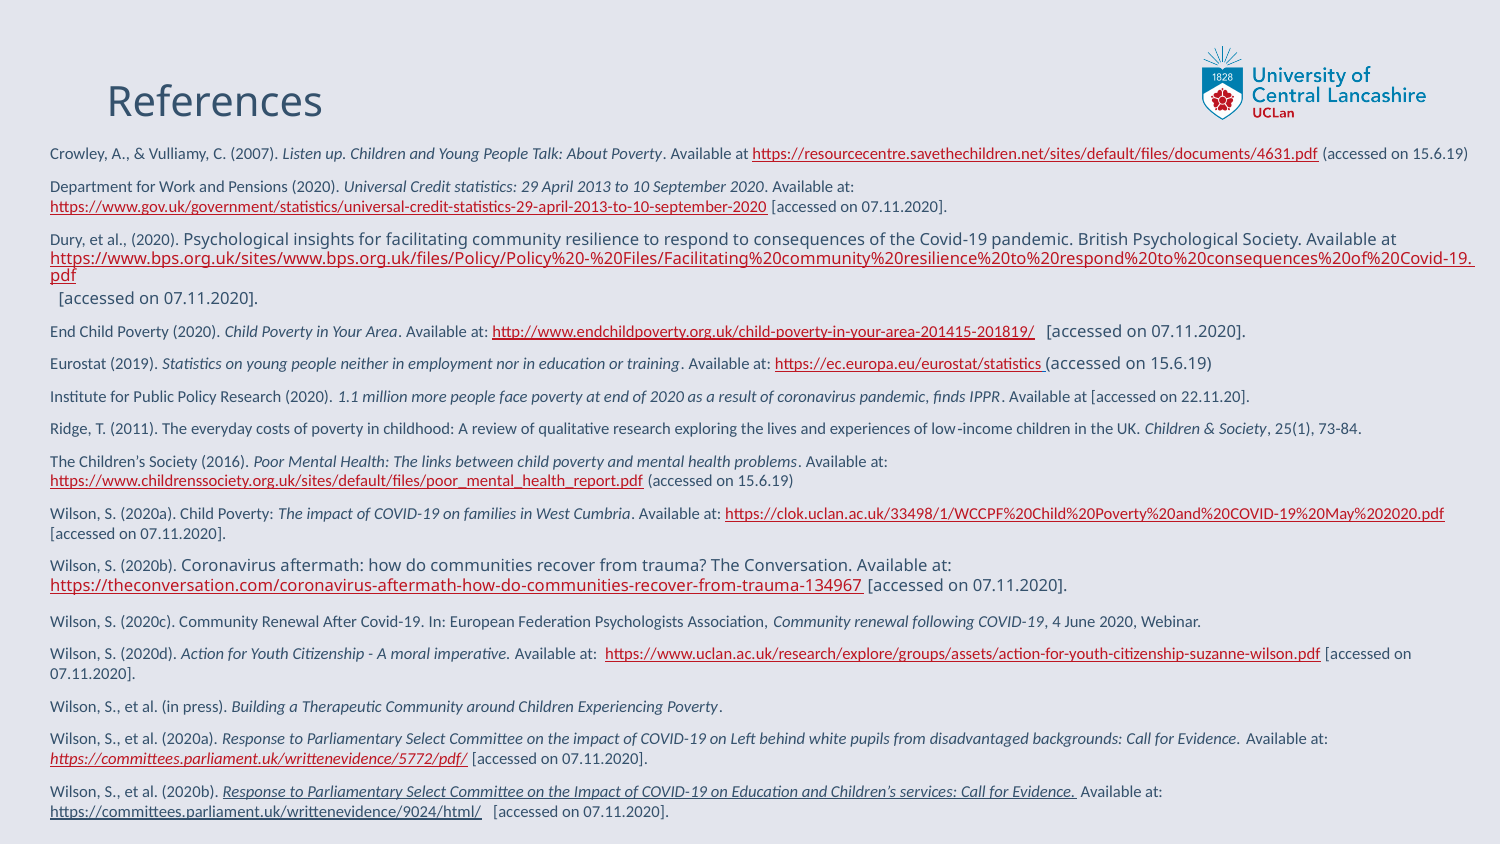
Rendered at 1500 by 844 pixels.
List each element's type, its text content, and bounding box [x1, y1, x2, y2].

title References [106, 19, 1154, 126]
list Crowley, A., & Vulliamy, C. (2007). Listen up. Children and Young People Talk: About Poverty. Available at https://resourcecentre.savethechildren.net/sites/default/files/documents/4631.pdf (accessed on 15.6.19) Department for Work and Pensions (2020). Universal Credit statistics: 29 April 2013 to 10 September 2020. Available at: https://www.gov.uk/government/statistics/universal-credit-statistics-29-april-2013-to-10-september-2020 [accessed on 07.11.2020]. Dury, et al., (2020). Psychological insights for facilitating community resilience to respond to consequences of the Covid-19 pandemic. British Psychological Society. Available at https://www.bps.org.uk/sites/www.bps.org.uk/files/Policy/Policy%20-%20Files/Facilitating%20community%20resilience%20to%20respond%20to%20consequences%20of%20Covid-19.pdf [accessed on 07.11.2020]. End Child Poverty (2020). Child Poverty in Your Area. Available at: http://www.endchildpoverty.org.uk/child-poverty-in-your-area-201415-201819/ [accessed on 07.11.2020]. Eurostat (2019). Statistics on young people neither in employment nor in education or training. Available at: https://ec.europa.eu/eurostat/statistics (accessed on 15.6.19) Institute for Public Policy Research (2020). 1.1 million more people face poverty at end of 2020 as a result of coronavirus pandemic, finds IPPR. Available at [accessed on 22.11.20]. Ridge, T. (2011). The everyday costs of poverty in childhood: A review of qualitative research exploring the lives and experiences of low‐income children in the UK. Children & Society, 25(1), 73-84. The Children’s Society (2016). Poor Mental Health: The links between child poverty and mental health problems. Available at: https://www.childrenssociety.org.uk/sites/default/files/poor_mental_health_report.pdf (accessed on 15.6.19) Wilson, S. (2020a). Child Poverty: The impact of COVID-19 on families in West Cumbria. Available at: https://clok.uclan.ac.uk/33498/1/WCCPF%20Child%20Poverty%20and%20COVID-19%20May%202020.pdf [accessed on 07.11.2020]. Wilson, S. (2020b). Coronavirus aftermath: how do communities recover from trauma? The Conversation. Available at: https://theconversation.com/coronavirus-aftermath-how-do-communities-recover-from-trauma-134967 [accessed on 07.11.2020]. Wilson, S. (2020c). Community Renewal After Covid-19. In: European Federation Psychologists Association, Community renewal following COVID-19, 4 June 2020, Webinar. Wilson, S. (2020d). Action for Youth Citizenship - A moral imperative. Available at: https://www.uclan.ac.uk/research/explore/groups/assets/action-for-youth-citizenship-suzanne-wilson.pdf [accessed on 07.11.2020]. Wilson, S., et al. (in press). Building a Therapeutic Community around Children Experiencing Poverty. Wilson, S., et al. (2020a). Response to Parliamentary Select Committee on the impact of COVID-19 on Left behind white pupils from disadvantaged backgrounds: Call for Evidence. Available at: https://committees.parliament.uk/writtenevidence/5772/pdf/ [accessed on 07.11.2020]. Wilson, S., et al. (2020b). Response to Parliamentary Select Committee on the Impact of COVID-19 on Education and Children’s services: Call for Evidence. Available at: https://committees.parliament.uk/writtenevidence/9024/html/ [accessed on 07.11.2020]. [50, 143, 1476, 701]
picture [1202, 46, 1426, 120]
